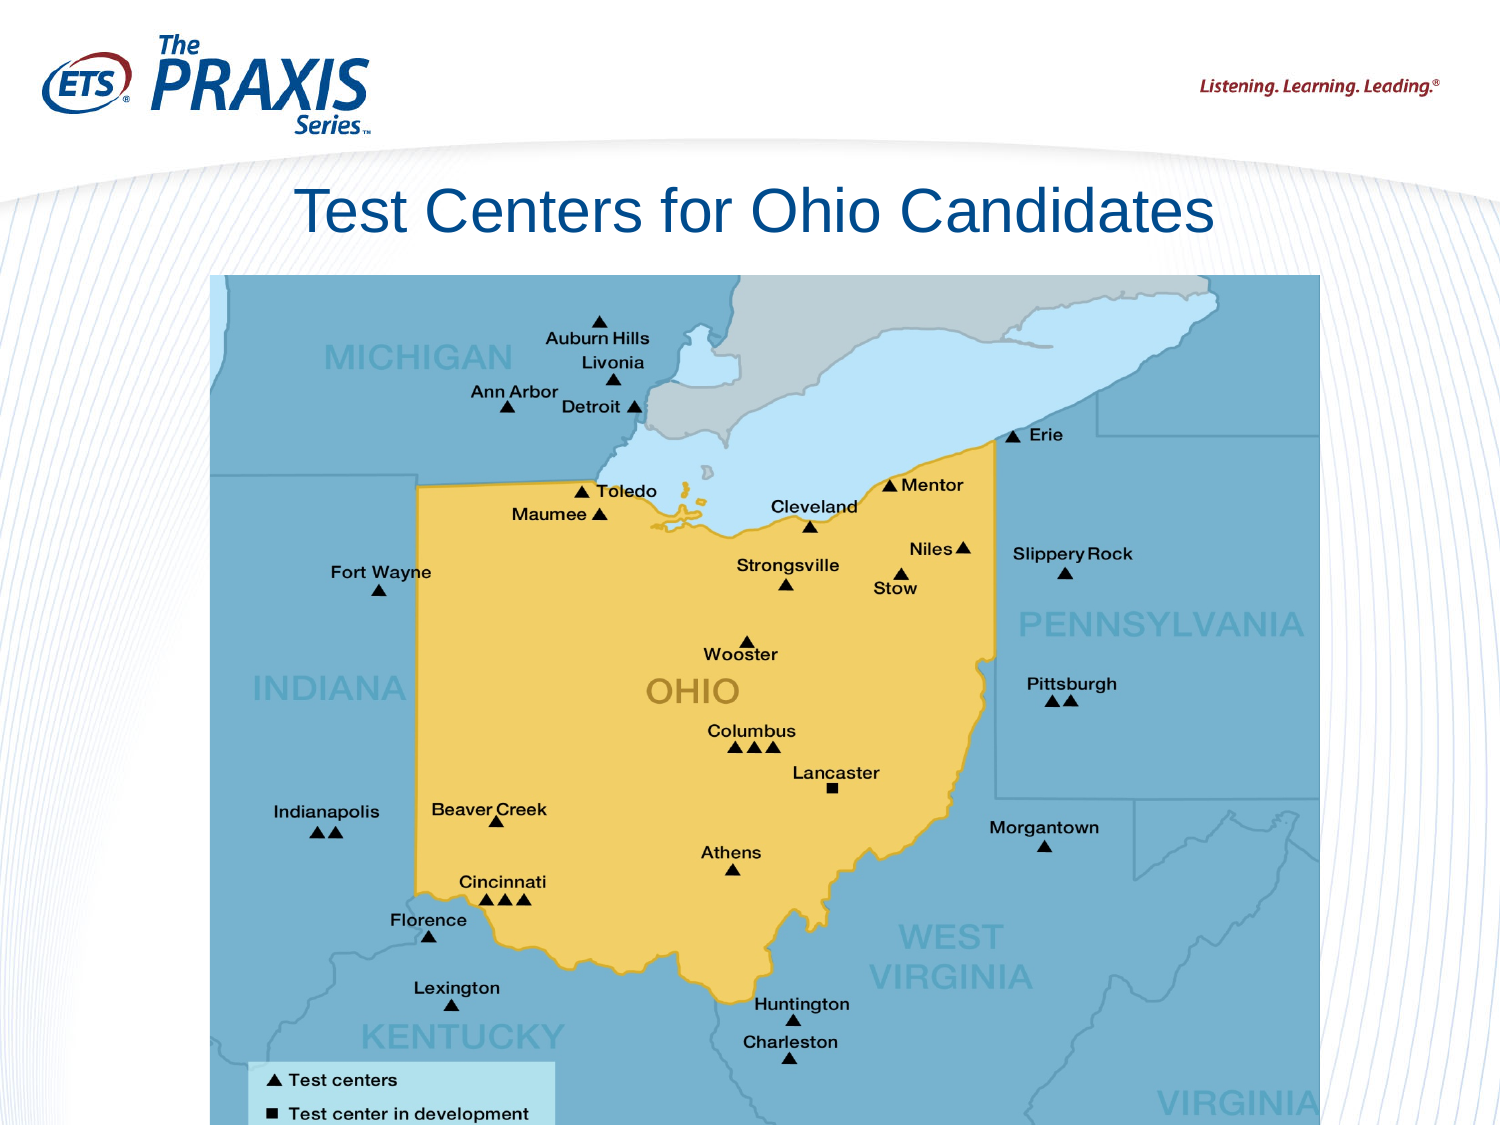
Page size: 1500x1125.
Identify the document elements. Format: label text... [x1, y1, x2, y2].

picture [0, 0, 1500, 1125]
text_box Test Centers for Ohio Candidates [267, 162, 1243, 253]
